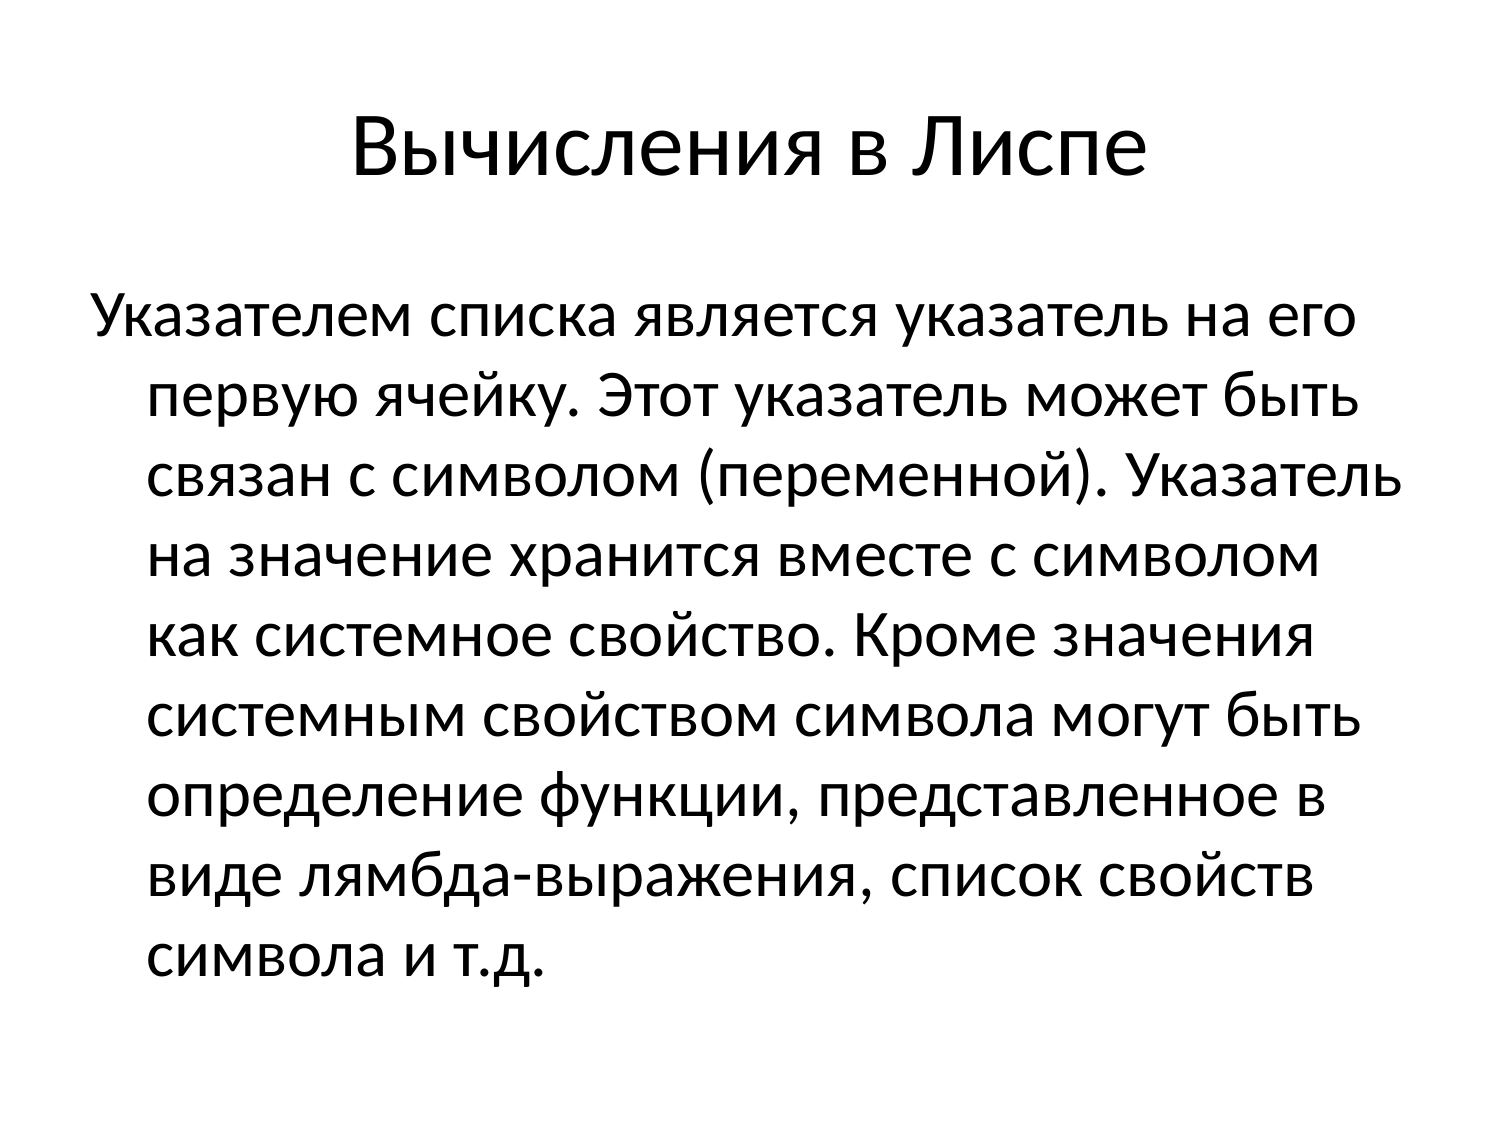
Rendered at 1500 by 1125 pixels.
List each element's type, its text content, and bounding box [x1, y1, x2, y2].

title Вычисления в Лиспе [75, 45, 1425, 233]
list Указателем списка является указатель на его первую ячейку. Этот указатель может быть связан с символом (переменной). Указатель на значение хранится вместе с символом как системное свойство. Кроме значения системным свойством символа могут быть определение функции, представленное в виде лямбда-выражения, список свойств символа и т.д. [75, 262, 1425, 1005]
